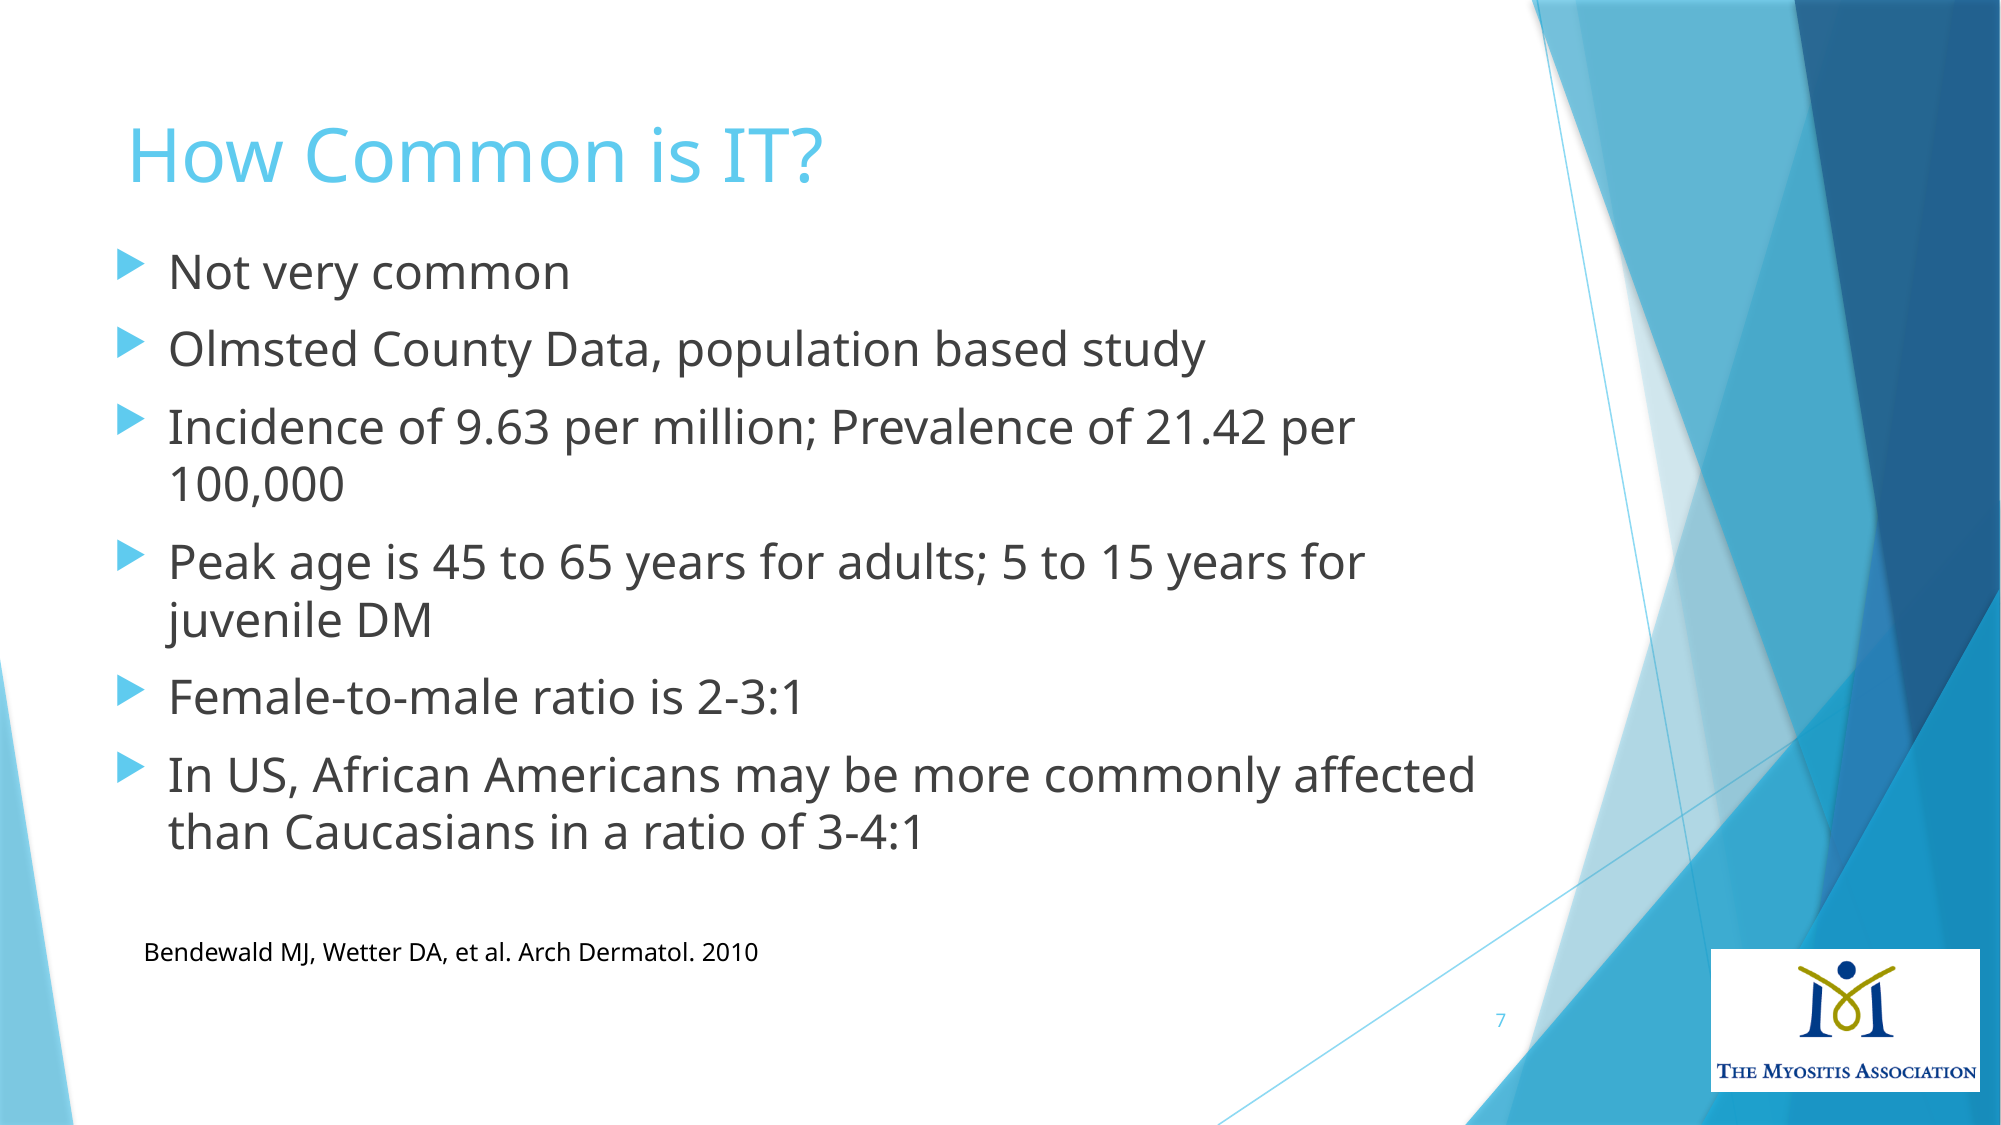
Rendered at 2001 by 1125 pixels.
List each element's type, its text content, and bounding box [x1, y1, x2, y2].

text_box Bendewald MJ, Wetter DA, et al. Arch Dermatol. 2010 [128, 928, 775, 974]
title How Common is IT? [111, 99, 1522, 317]
picture [1711, 949, 1980, 1092]
slide_number 7 [1409, 991, 1522, 1051]
list Not very common Olmsted County Data, population based study Incidence of 9.63 per million; Prevalence of 21.42 per 100,000 Peak age is 45 to 65 years for adults; 5 to 15 years for juvenile DM Female-to-male ratio is 2-3:1 In US, African Americans may be more commonly affected than Caucasians in a ratio of 3-4:1 [99, 233, 1510, 871]
